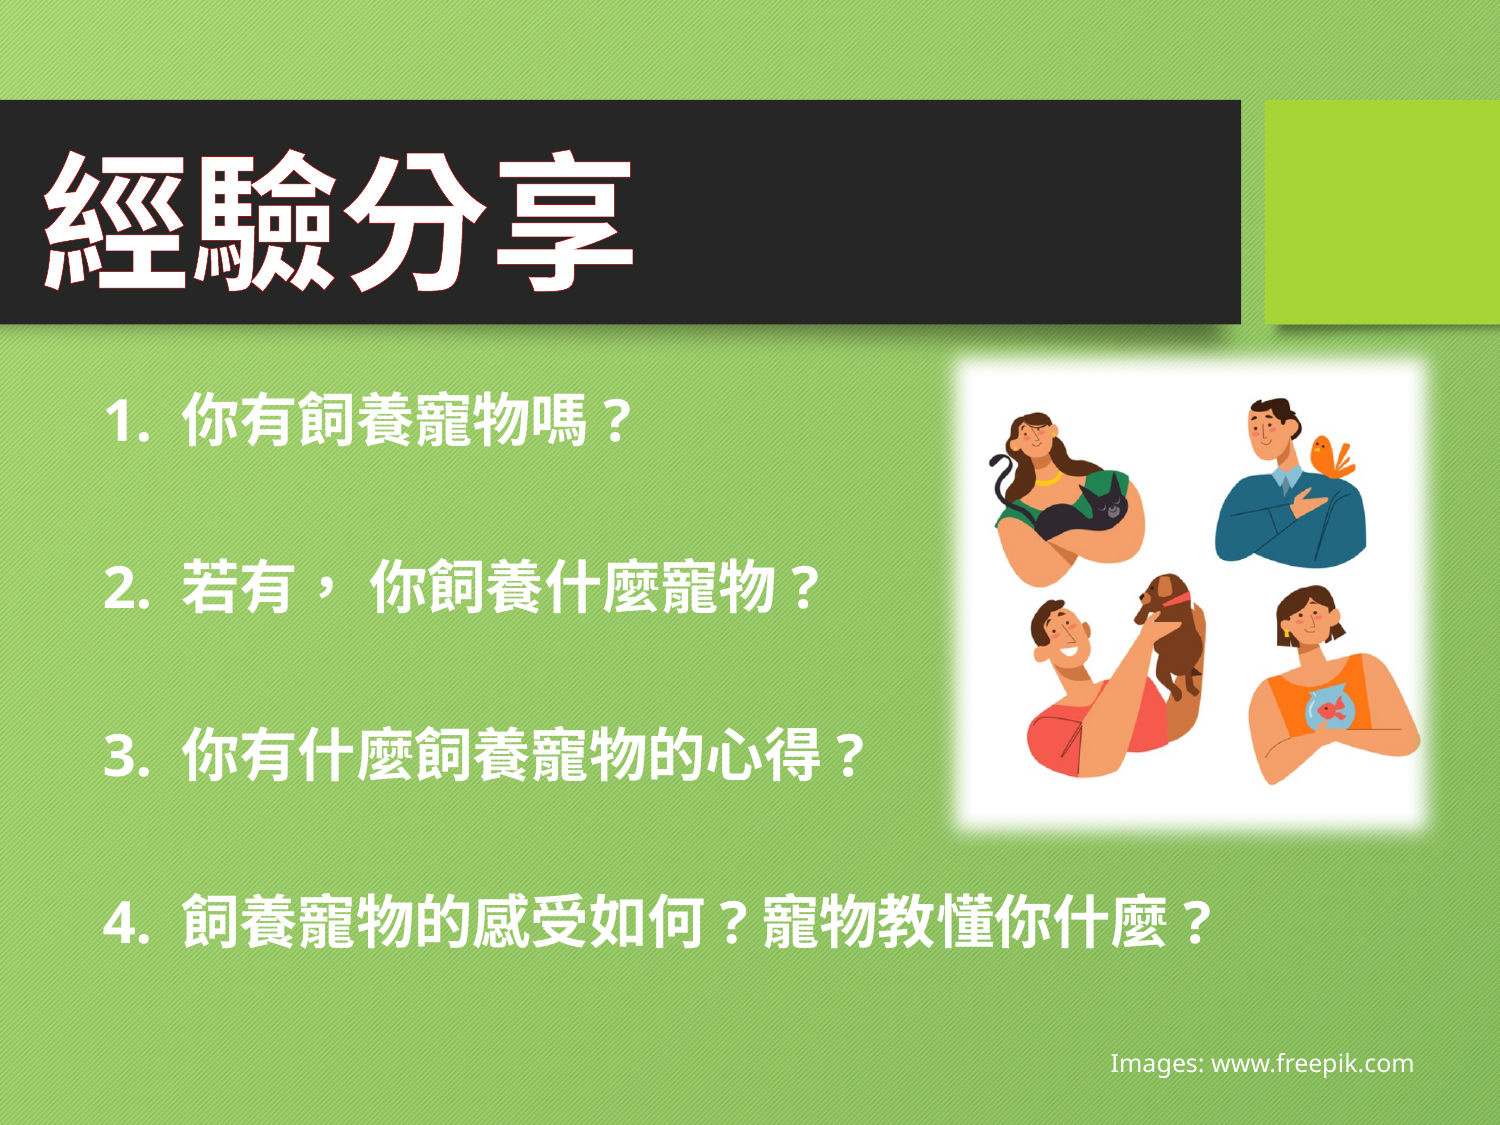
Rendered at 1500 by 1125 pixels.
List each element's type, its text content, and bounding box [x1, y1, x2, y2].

list 1. 你有飼養寵物嗎? 2. 若有， 你飼養什麼寵物? 3. 你有什麼飼養寵物的心得? 4. 飼養寵物的感受如何?寵物教懂你什麼? [87, 383, 1218, 1040]
picture [0, 322, 1500, 851]
text_box Images: www.freepik.com [1095, 1040, 1500, 1085]
title 經驗分享 [24, 129, 1157, 307]
